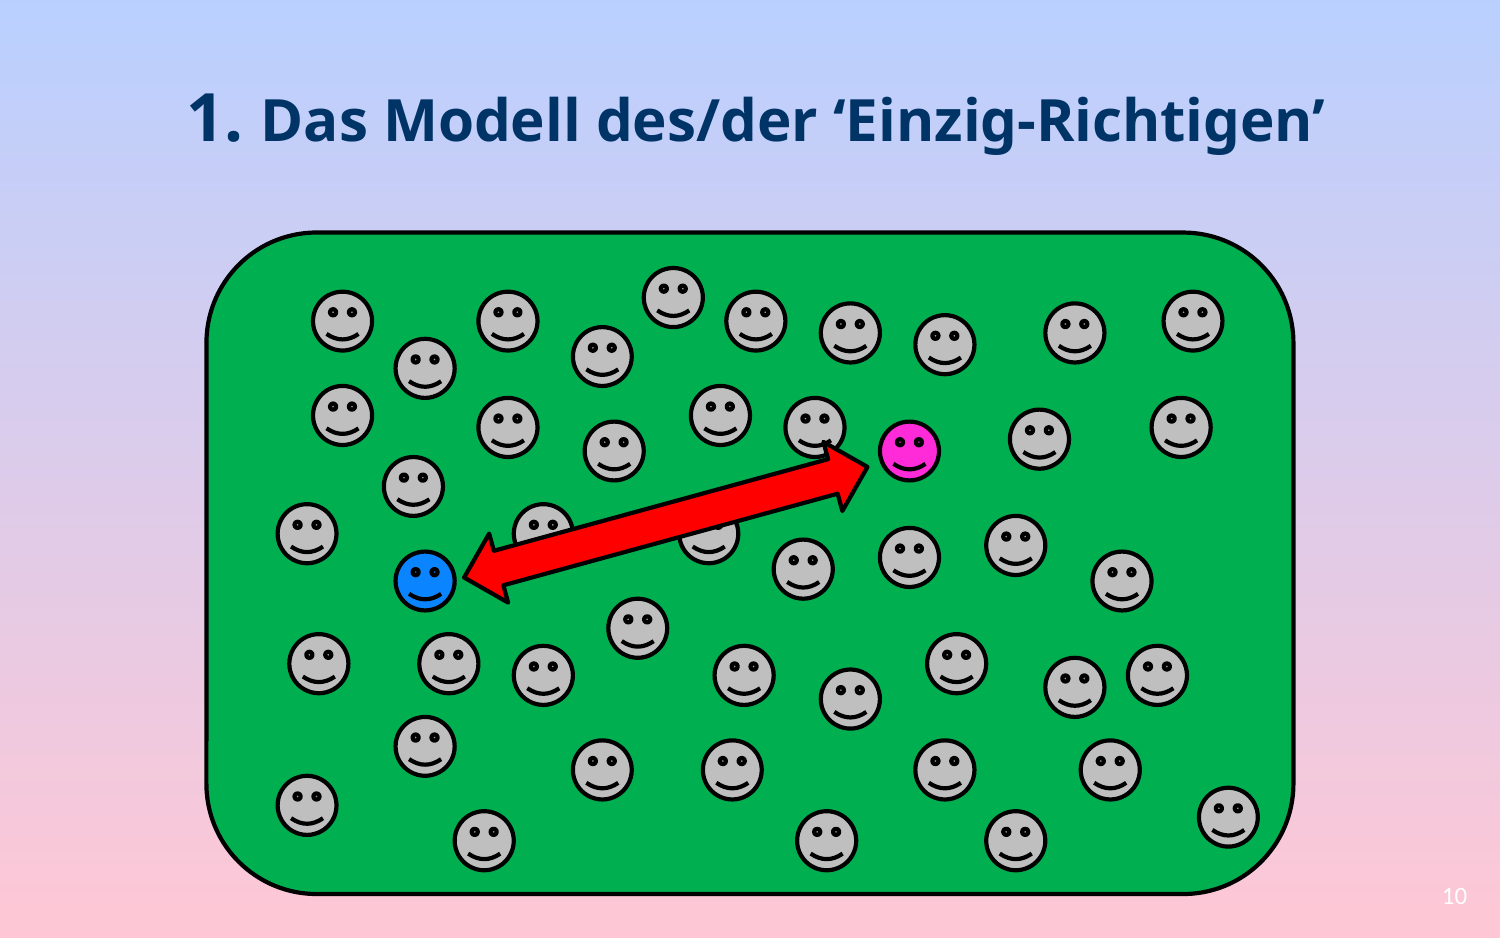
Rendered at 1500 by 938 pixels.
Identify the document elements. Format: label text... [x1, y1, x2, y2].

text_box [476, 395, 540, 460]
text_box [570, 738, 634, 802]
text_box [1161, 289, 1225, 353]
text_box [1125, 643, 1190, 708]
text_box [393, 714, 457, 778]
text_box [393, 549, 457, 613]
text_box [1078, 738, 1142, 802]
text_box [712, 643, 776, 708]
text_box [688, 383, 753, 448]
text_box [1196, 785, 1260, 849]
text_box [700, 738, 764, 802]
text_box [771, 537, 835, 601]
text_box [275, 773, 339, 838]
text_box [818, 667, 883, 731]
text_box [381, 454, 446, 518]
text_box [1043, 655, 1107, 720]
text_box [287, 632, 351, 696]
text_box [641, 265, 705, 330]
text_box [1043, 301, 1107, 365]
text_box [984, 513, 1048, 578]
text_box [511, 643, 575, 708]
text_box [724, 289, 788, 353]
text_box [310, 383, 375, 448]
slide_number 10 [1376, 870, 1483, 919]
text_box [1090, 549, 1154, 613]
text_box [677, 524, 741, 566]
text_box [783, 395, 847, 460]
text_box [511, 502, 575, 543]
text_box [1149, 395, 1213, 460]
text_box [1007, 407, 1072, 471]
text_box [925, 632, 989, 696]
text_box [582, 419, 646, 483]
text_box [606, 596, 670, 660]
text_box [452, 809, 516, 873]
text_box [877, 419, 942, 483]
text_box [877, 525, 942, 590]
title 1. Das Modell des/der ‘Einzig-Richtigen’ [53, 67, 1459, 162]
text_box [984, 809, 1048, 873]
text_box [204, 230, 1296, 897]
text_box [818, 301, 883, 365]
text_box [417, 632, 481, 696]
text_box [476, 289, 540, 353]
text_box [462, 440, 870, 605]
text_box [913, 738, 977, 802]
text_box [310, 289, 375, 353]
text_box [795, 809, 859, 873]
text_box [913, 313, 977, 377]
text_box [393, 336, 457, 401]
text_box [570, 325, 634, 389]
text_box [275, 502, 339, 566]
